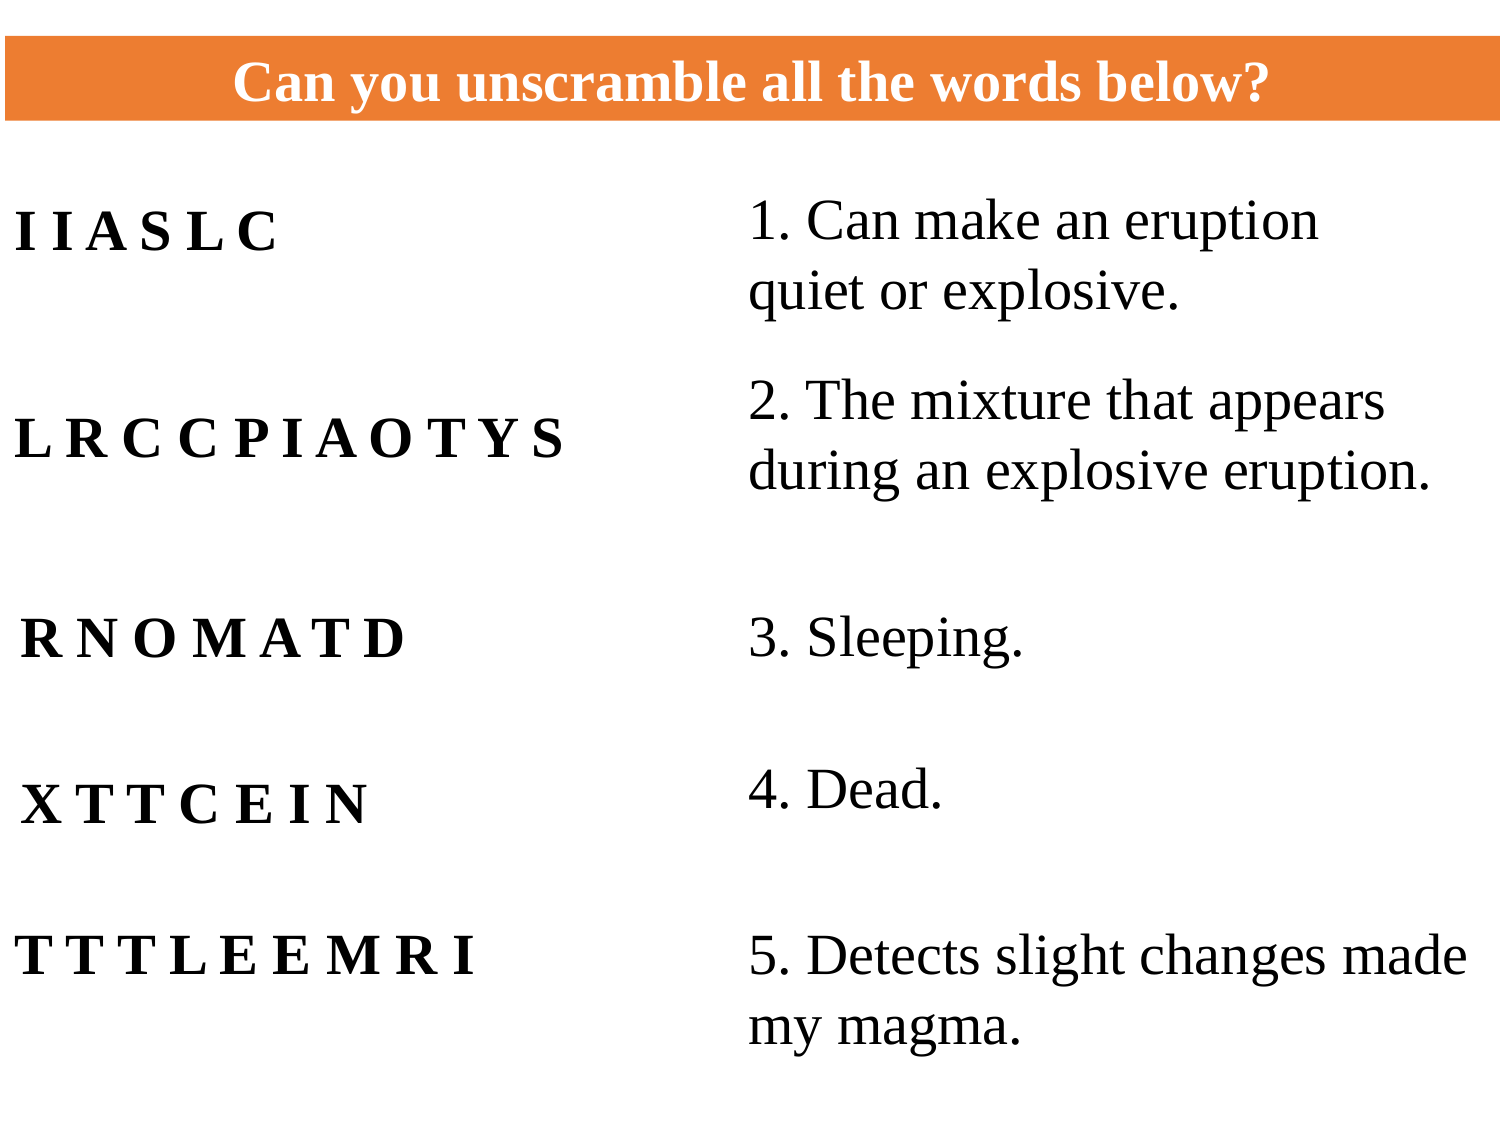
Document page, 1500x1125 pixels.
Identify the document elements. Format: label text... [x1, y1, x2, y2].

text_box 5. Detects slight changes made my magma. [733, 908, 1492, 1064]
text_box 4. Dead. [733, 742, 1500, 828]
text_box 3. Sleeping. [733, 590, 1359, 676]
text_box 1. Can make an eruption quiet or explosive. [733, 174, 1382, 329]
text_box L R C C P I A O T Y S [0, 391, 617, 477]
text_box Can you unscramble all the words below? [5, 35, 1500, 121]
text_box X T T C E I N [5, 757, 503, 843]
text_box 2. The mixture that appears during an explosive eruption. [733, 353, 1499, 509]
text_box I I A S L C [0, 185, 488, 270]
text_box T T T L E E M R I [0, 908, 498, 994]
text_box R N O M A T D [5, 591, 452, 677]
